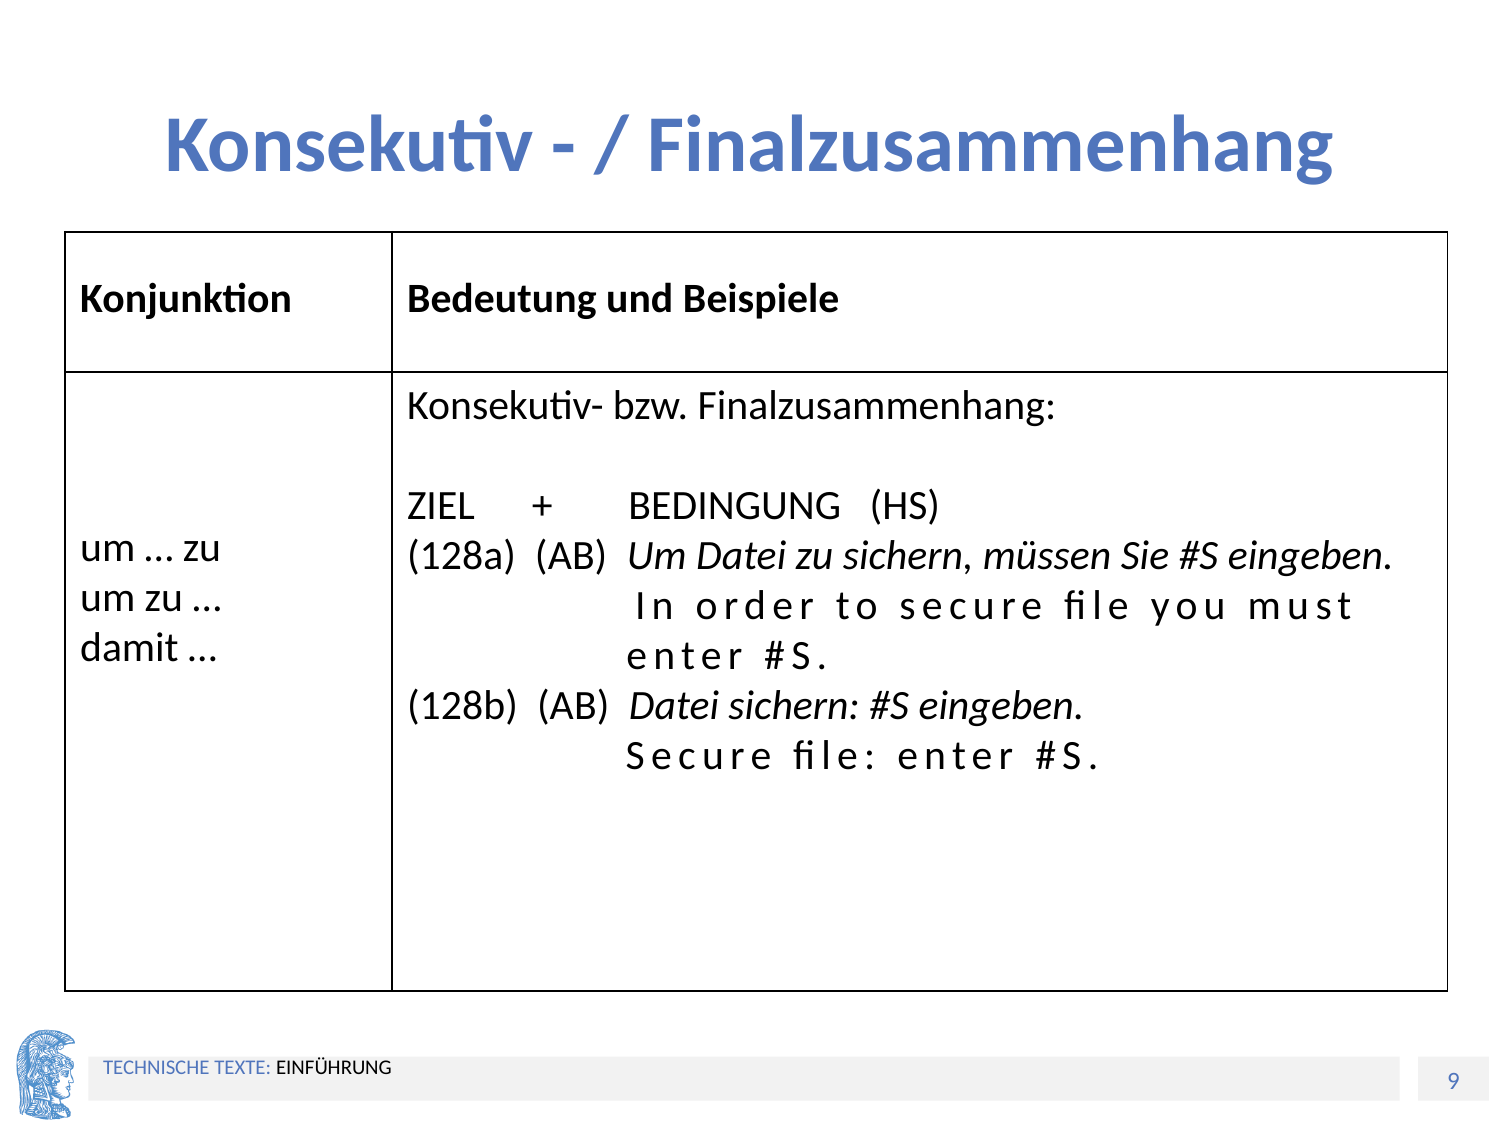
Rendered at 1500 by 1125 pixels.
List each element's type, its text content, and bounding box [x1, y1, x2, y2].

picture [9, 1026, 81, 1120]
table_header Konjunktion [66, 233, 391, 371]
table_cell Konsekutiv- bzw. Finalzusammenhang: ZIEL + BEDINGUNG (HS) (128a) (AB) Um Datei zu sichern, müssen Sie #S eingeben. In order to secure file you must enter #S. (128b) (AB) Datei sichern: #S eingeben. Secure file: enter #S. [393, 373, 1447, 990]
table_cell um … zu um zu … damit … [66, 373, 391, 990]
table_header Bedeutung und Beispiele [393, 233, 1447, 371]
title Konsekutiv - / Finalzusammenhang [75, 45, 1425, 231]
